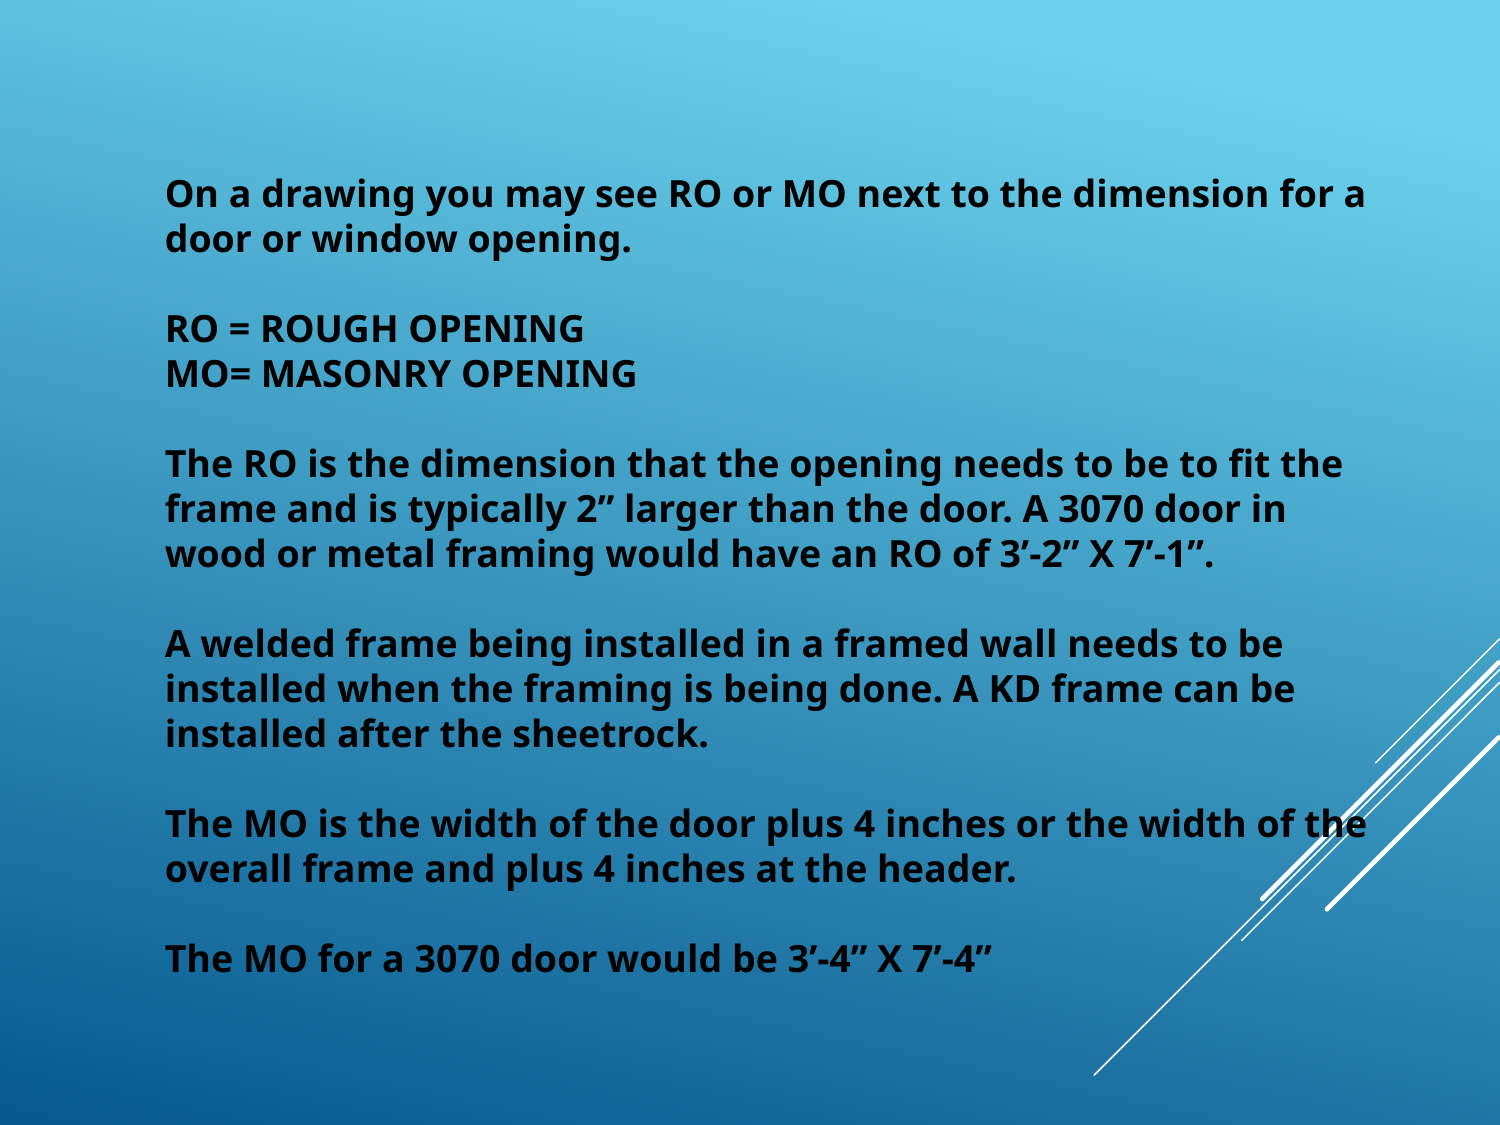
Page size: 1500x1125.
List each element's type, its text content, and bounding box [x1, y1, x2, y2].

text_box On a drawing you may see RO or MO next to the dimension for a door or window opening. RO = ROUGH OPENING MO= MASONRY OPENING The RO is the dimension that the opening needs to be to fit the frame and is typically 2” larger than the door. A 3070 door in wood or metal framing would have an RO of 3’-2” X 7’-1”. A welded frame being installed in a framed wall needs to be installed when the framing is being done. A KD frame can be installed after the sheetrock. The MO is the width of the door plus 4 inches or the width of the overall frame and plus 4 inches at the header. The MO for a 3070 door would be 3’-4” X 7’-4” [150, 162, 1400, 988]
